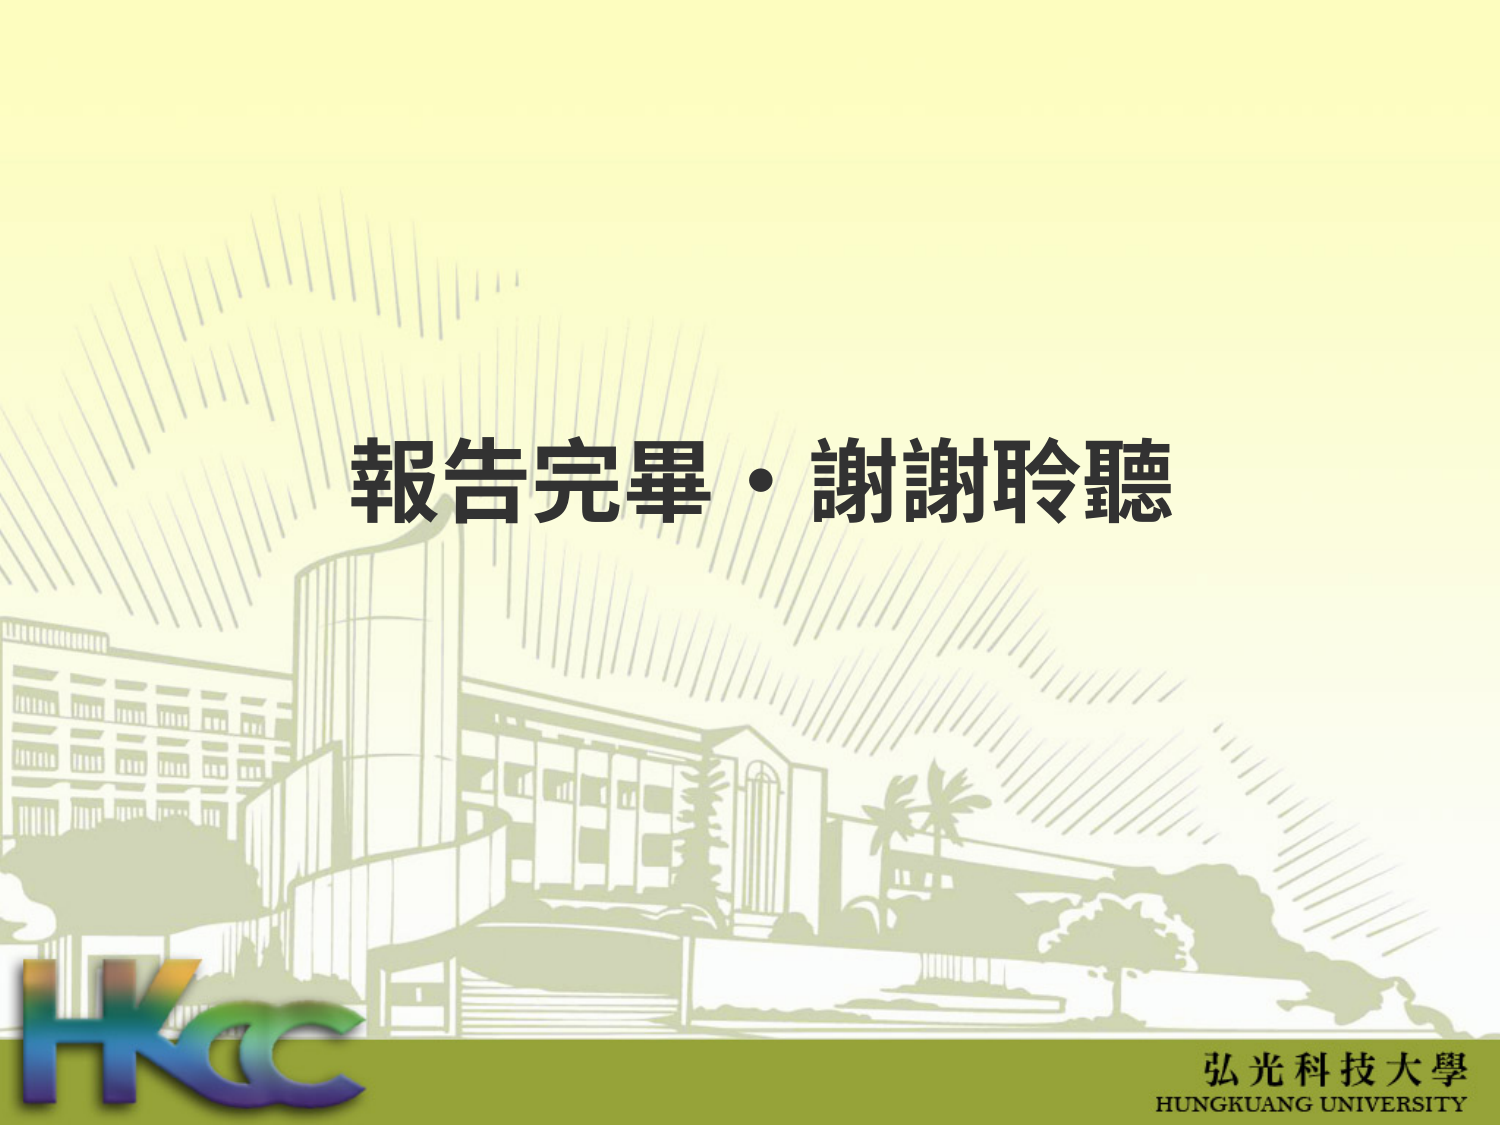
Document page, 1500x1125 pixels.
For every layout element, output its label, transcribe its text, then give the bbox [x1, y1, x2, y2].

title 報告完畢‧謝謝聆聽 [123, 385, 1400, 574]
picture [0, 0, 1500, 1125]
